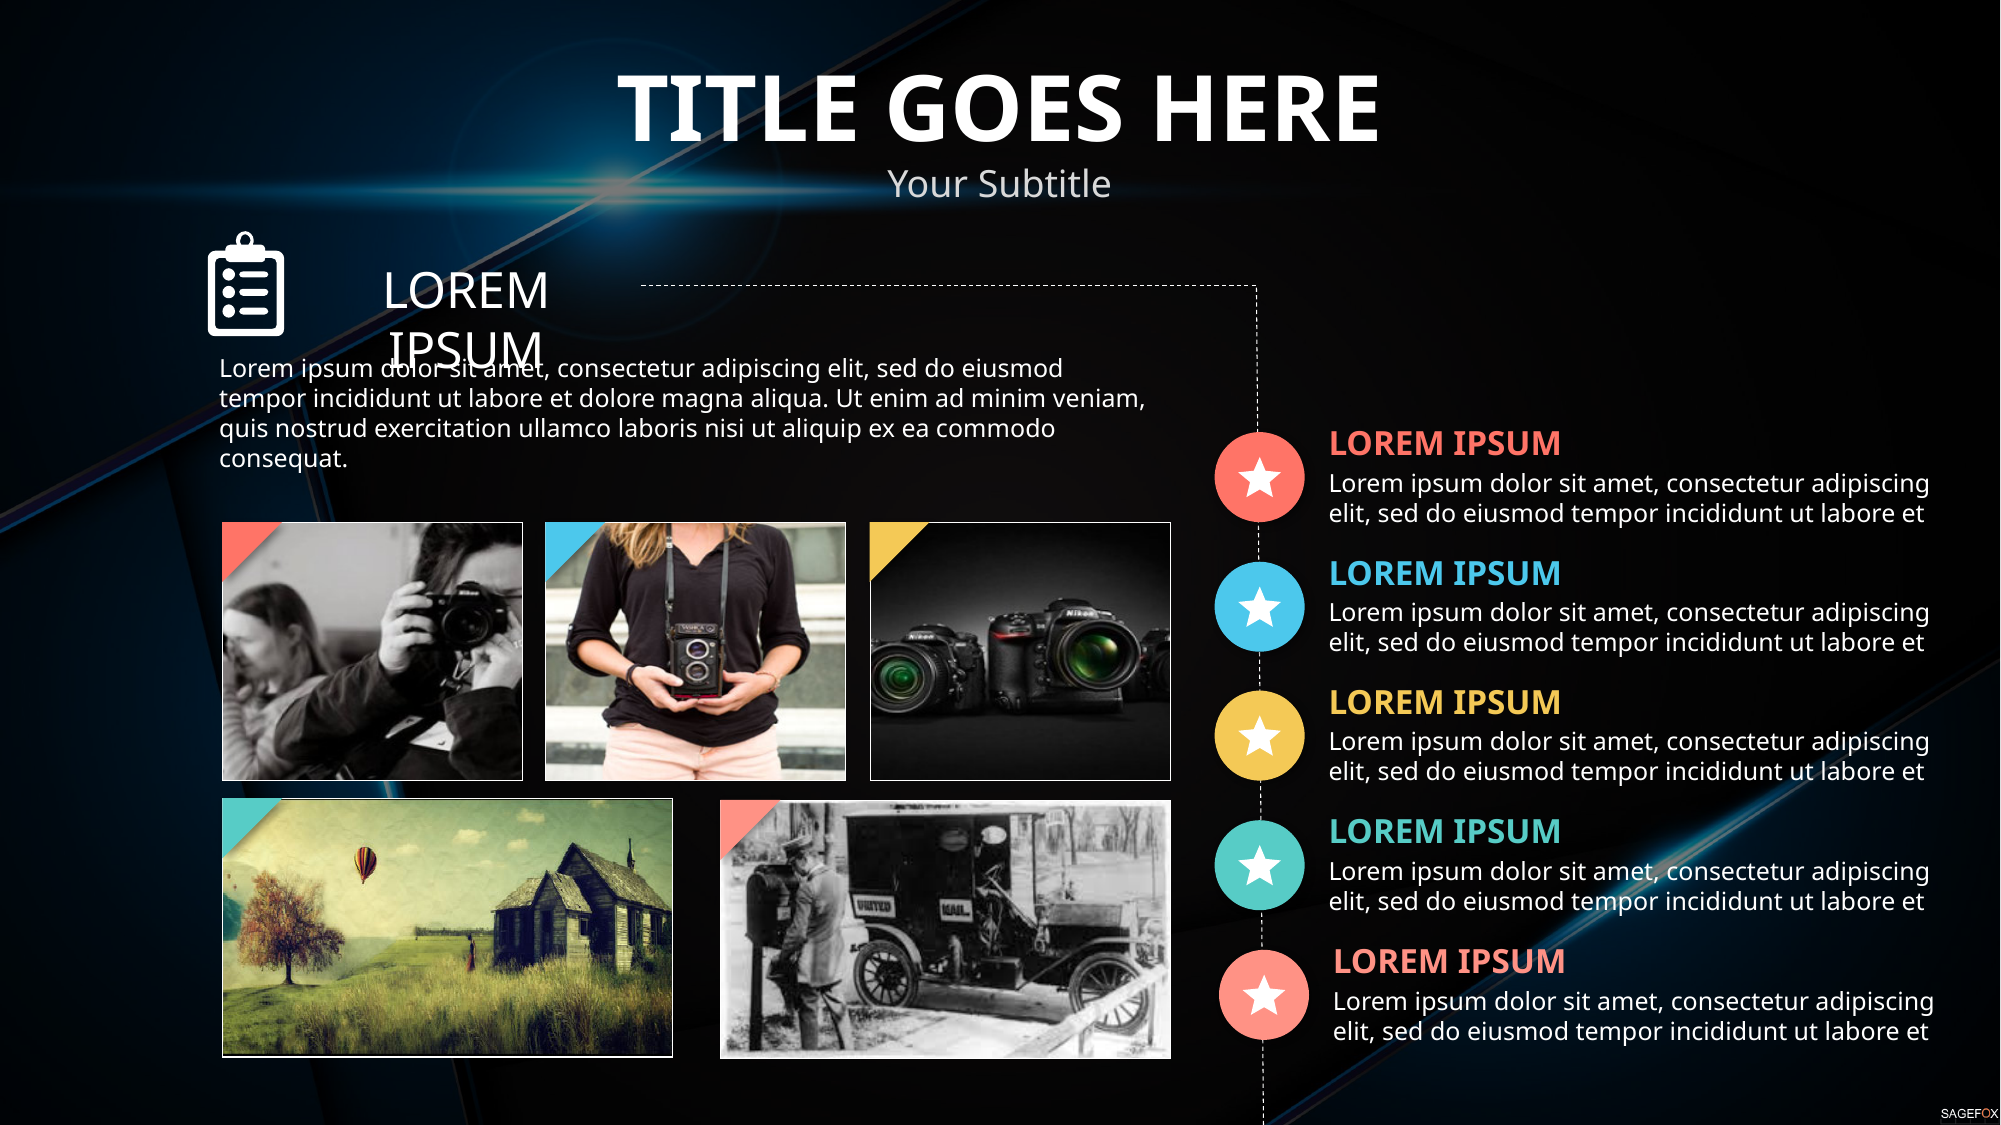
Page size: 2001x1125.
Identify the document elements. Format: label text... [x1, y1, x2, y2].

text_box LOREM IPSUM Lorem ipsum dolor sit amet, consectetur adipiscing elit, sed do eiusmod tempor incididunt ut labore et [1318, 417, 1953, 533]
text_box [207, 231, 285, 337]
text_box LOREM IPSUM [292, 250, 642, 344]
text_box [544, 521, 608, 585]
text_box [221, 798, 673, 1058]
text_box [1256, 287, 1264, 432]
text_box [1214, 561, 1305, 652]
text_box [1256, 652, 1264, 690]
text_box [1214, 820, 1305, 911]
text_box LOREM IPSUM Lorem ipsum dolor sit amet, consectetur adipiscing elit, sed do eiusmod tempor incididunt ut labore et [1318, 675, 1953, 791]
text_box [868, 521, 933, 585]
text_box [1214, 432, 1305, 523]
text_box [719, 798, 783, 863]
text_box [1214, 690, 1305, 781]
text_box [1256, 523, 1264, 561]
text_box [1256, 1040, 1264, 1125]
text_box [221, 521, 523, 782]
text_box LOREM IPSUM Lorem ipsum dolor sit amet, consectetur adipiscing elit, sed do eiusmod tempor incididunt ut labore et [1318, 805, 1953, 921]
text_box LOREM IPSUM Lorem ipsum dolor sit amet, consectetur adipiscing elit, sed do eiusmod tempor incididunt ut labore et [1318, 546, 1953, 662]
text_box [221, 797, 285, 861]
text_box Lorem ipsum dolor sit amet, consectetur adipiscing elit, sed do eiusmod tempor incididunt ut labore et dolore magna aliqua. Ut enim ad minim veniam, quis nostrud exercitation ullamco laboris nisi ut aliquip ex ea commodo consequat. [204, 344, 1168, 480]
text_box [1218, 949, 1309, 1040]
text_box TITLE GOES HERE Your Subtitle [548, 42, 1452, 212]
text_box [1256, 781, 1264, 820]
text_box [545, 521, 847, 782]
text_box [869, 521, 1171, 782]
text_box [719, 799, 1171, 1060]
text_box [1256, 911, 1264, 949]
text_box [221, 521, 285, 585]
picture [0, 0, 2001, 1125]
text_box LOREM IPSUM Lorem ipsum dolor sit amet, consectetur adipiscing elit, sed do eiusmod tempor incididunt ut labore et [1322, 935, 1958, 1050]
